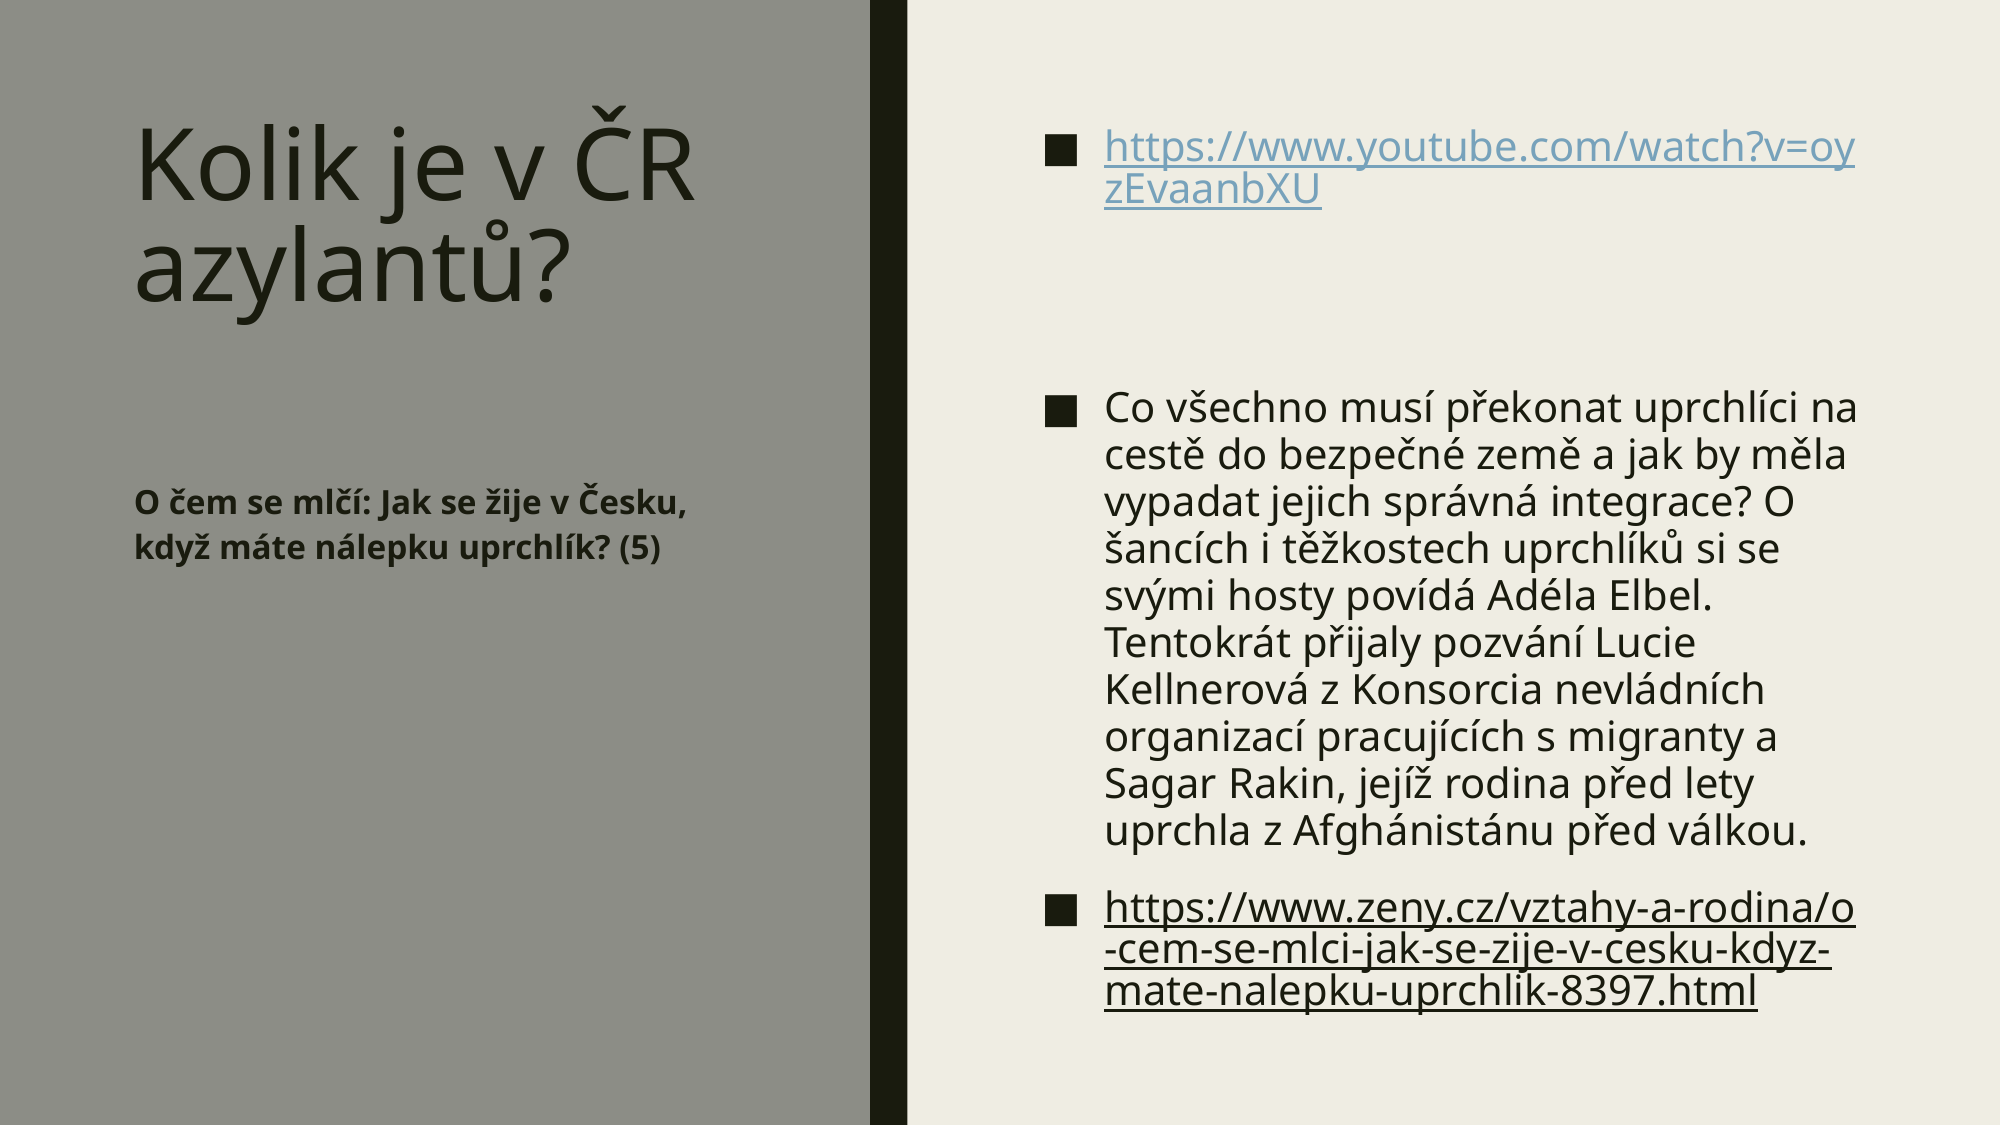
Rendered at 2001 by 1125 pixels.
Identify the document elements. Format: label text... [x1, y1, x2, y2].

title Kolik je v ČR azylantů? [118, 112, 752, 467]
list O čem se mlčí: Jak se žije v Česku, když máte nálepku uprchlík? (5) [118, 468, 752, 963]
list https://www.youtube.com/watch?v=oyzEvaanbXU Co všechno musí překonat uprchlíci na cestě do bezpečné země a jak by měla vypadat jejich správná integrace? O šancích i těžkostech uprchlíků si se svými hosty povídá Adéla Elbel. Tentokrát přijaly pozvání Lucie Kellnerová z Konsorcia nevládních organizací pracujících s migranty a Sagar Rakin, jejíž rodina před lety uprchla z Afghánistánu před válkou. https://www.zeny.cz/vztahy-a-rodina/o-cem-se-mlci-jak-se-zije-v-cesku-kdyz-mate-nalepku-uprchlik-8397.html [1026, 112, 1882, 962]
